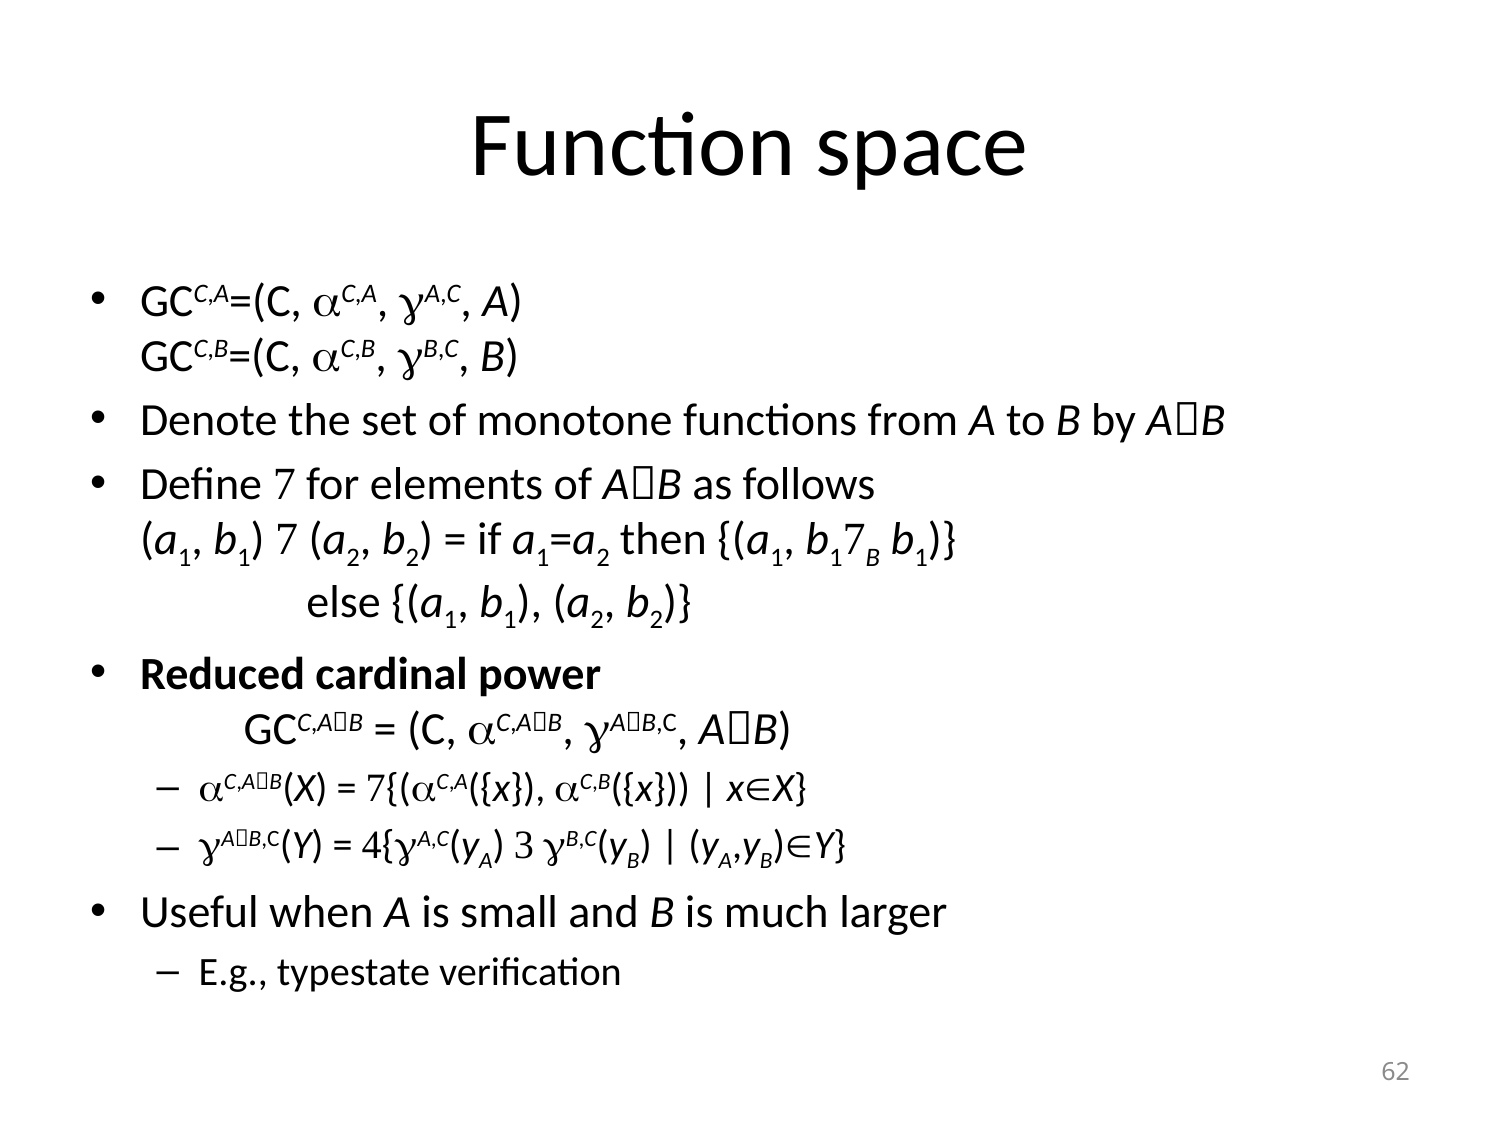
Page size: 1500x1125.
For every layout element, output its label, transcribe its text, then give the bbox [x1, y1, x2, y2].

list GCC,A=(C, C,A, A,C, A) GCC,B=(C, C,B, B,C, B) Denote the set of monotone functions from A to B by AB Define  for elements of AB as follows (a1, b1)  (a2, b2) = if a1=a2 then {(a1, b1B b1)} else {(a1, b1), (a2, b2)} Reduced cardinal power GCC,AB = (C, C,AB, AB,C, AB) C,AB(X) = {(C,A({x}), C,B({x})) | xX} AB,C(Y) = {A,C(yA)  B,C(yB) | (yA,yB)Y} Useful when A is small and B is much larger E.g., typestate verification [75, 262, 1425, 1005]
slide_number 62 [1074, 1042, 1425, 1103]
title Function space [75, 45, 1425, 233]
